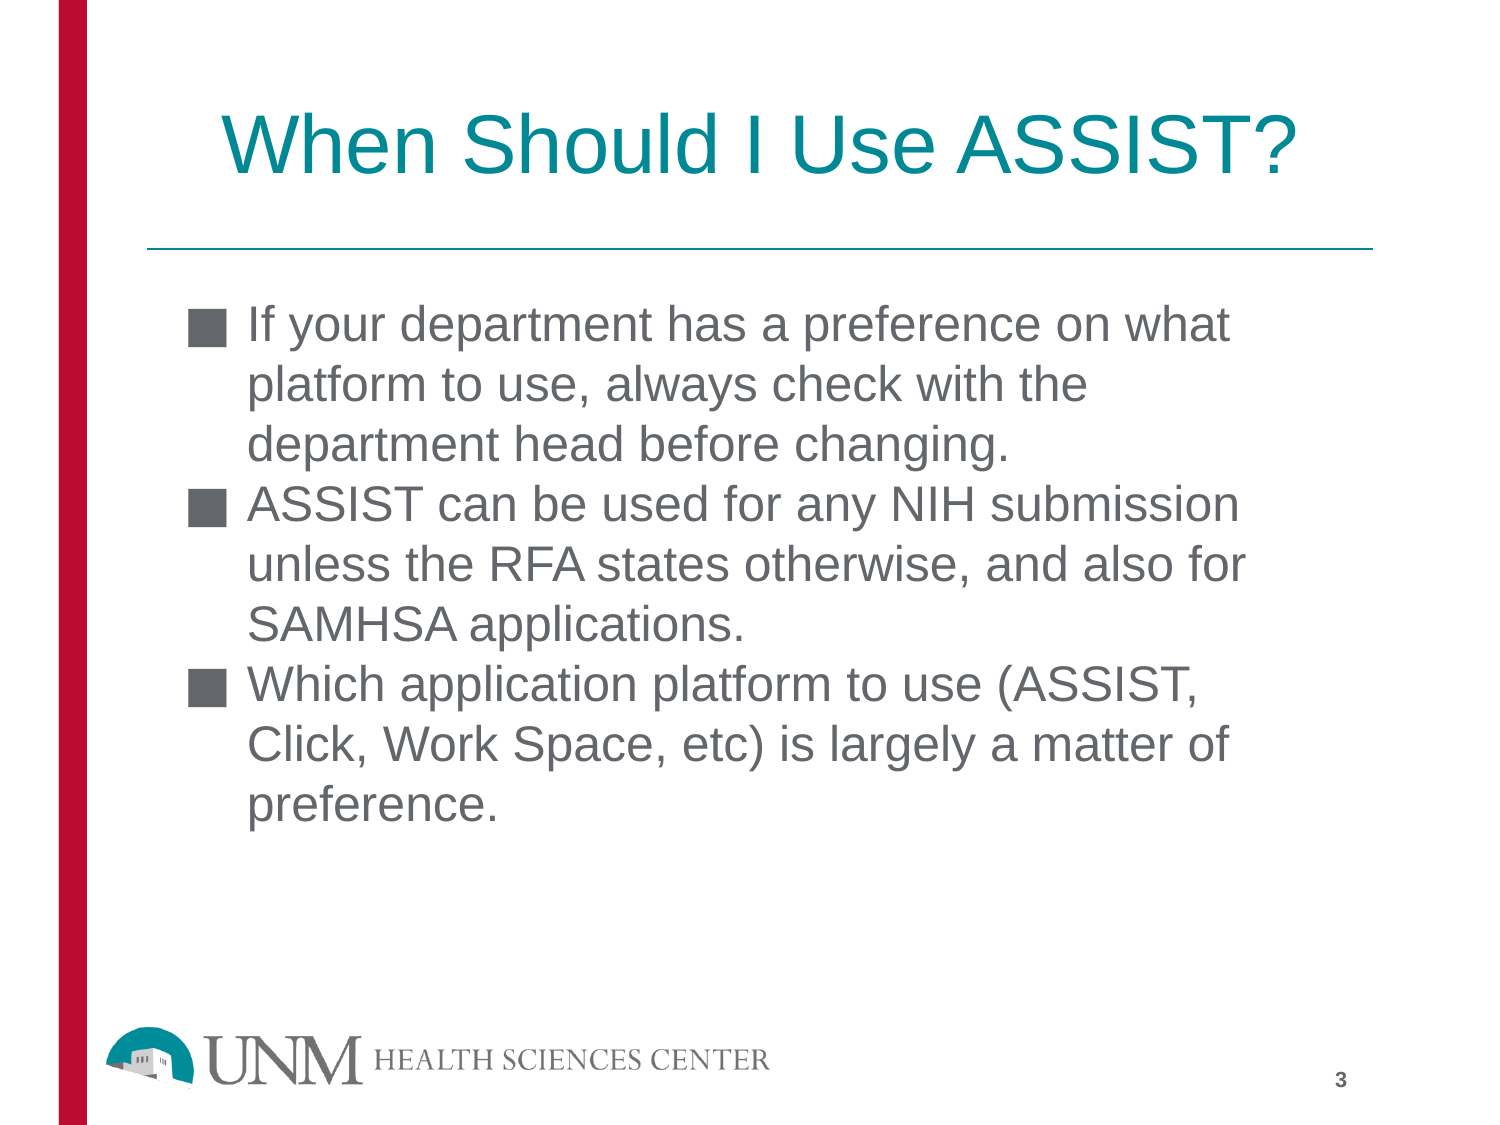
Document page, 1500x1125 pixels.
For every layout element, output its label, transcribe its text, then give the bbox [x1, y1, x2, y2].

slide_number 3 [1165, 1058, 1362, 1125]
picture [72, 1017, 798, 1091]
title When Should I Use ASSIST? [169, 95, 1351, 238]
list If your department has a preference on what platform to use, always check with the department head before changing. ASSIST can be used for any NIH submission unless the RFA states otherwise, and also for SAMHSA applications. Which application platform to use (ASSIST, Click, Work Space, etc) is largely a matter of preference. [168, 284, 1351, 963]
